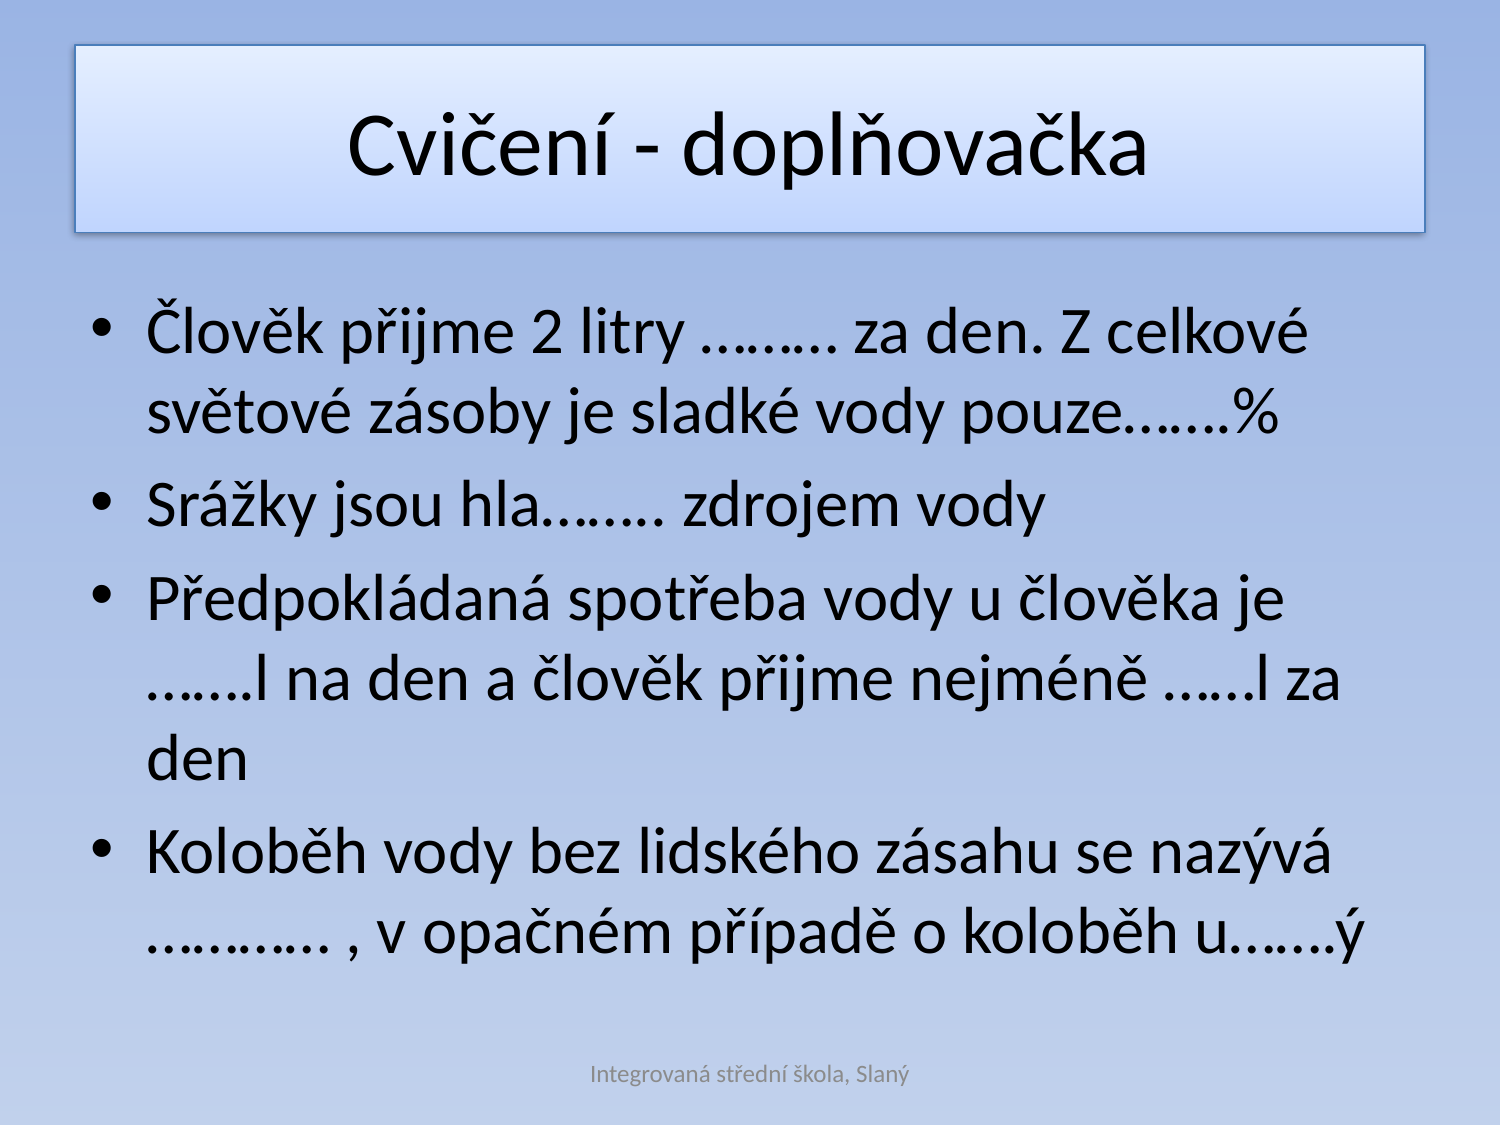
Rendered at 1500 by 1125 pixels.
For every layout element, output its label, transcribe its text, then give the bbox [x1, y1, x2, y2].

footer Integrovaná střední škola, Slaný [512, 1042, 988, 1103]
list Člověk přijme 2 litry ……… za den. Z celkové světové zásoby je sladké vody pouze…….% Srážky jsou hla…….. zdrojem vody Předpokládaná spotřeba vody u člověka je …….l na den a člověk přijme nejméně ……l za den Koloběh vody bez lidského zásahu se nazývá ………… , v opačném případě o koloběh u…….ý [75, 278, 1425, 1024]
title Cvičení - doplňovačka [74, 44, 1426, 233]
